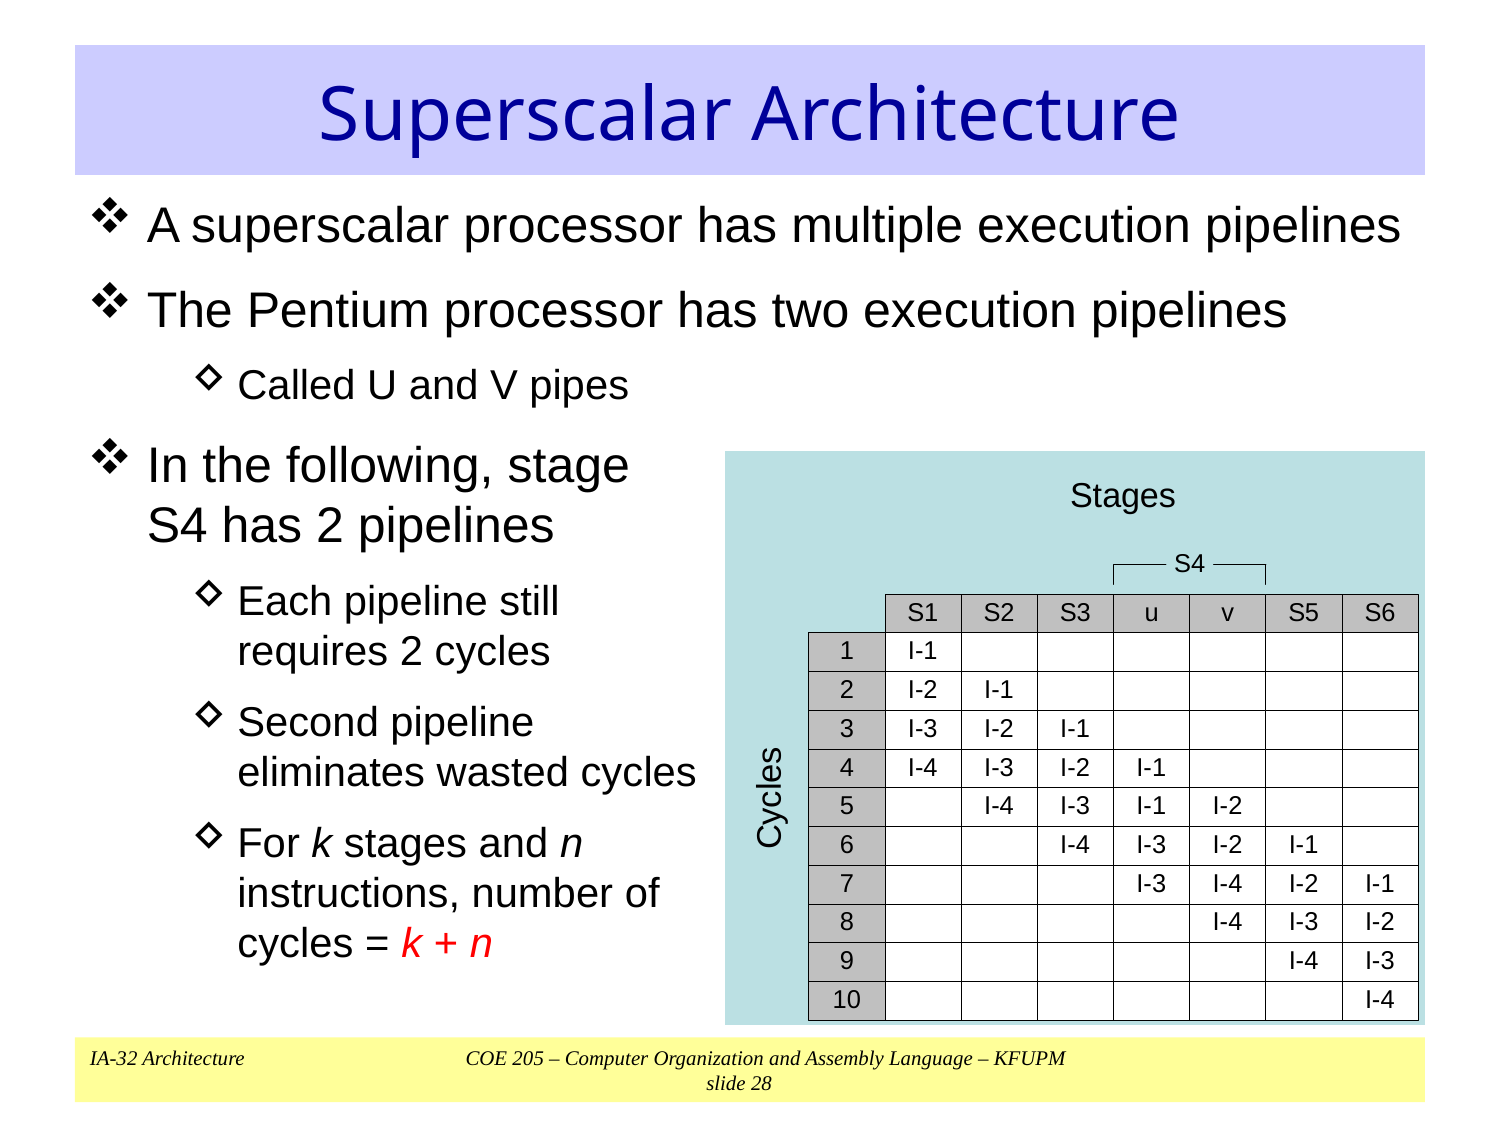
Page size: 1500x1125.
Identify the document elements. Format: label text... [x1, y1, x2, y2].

title Superscalar Architecture [74, 44, 1426, 176]
list A superscalar processor has multiple execution pipelines The Pentium processor has two execution pipelines Called U and V pipes In the following, stage S4 has 2 pipelines Each pipeline still requires 2 cycles Second pipeline eliminates wasted cycles For k stages and n instructions, number of cycles = k + n [87, 184, 1413, 1026]
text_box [724, 450, 1426, 1026]
